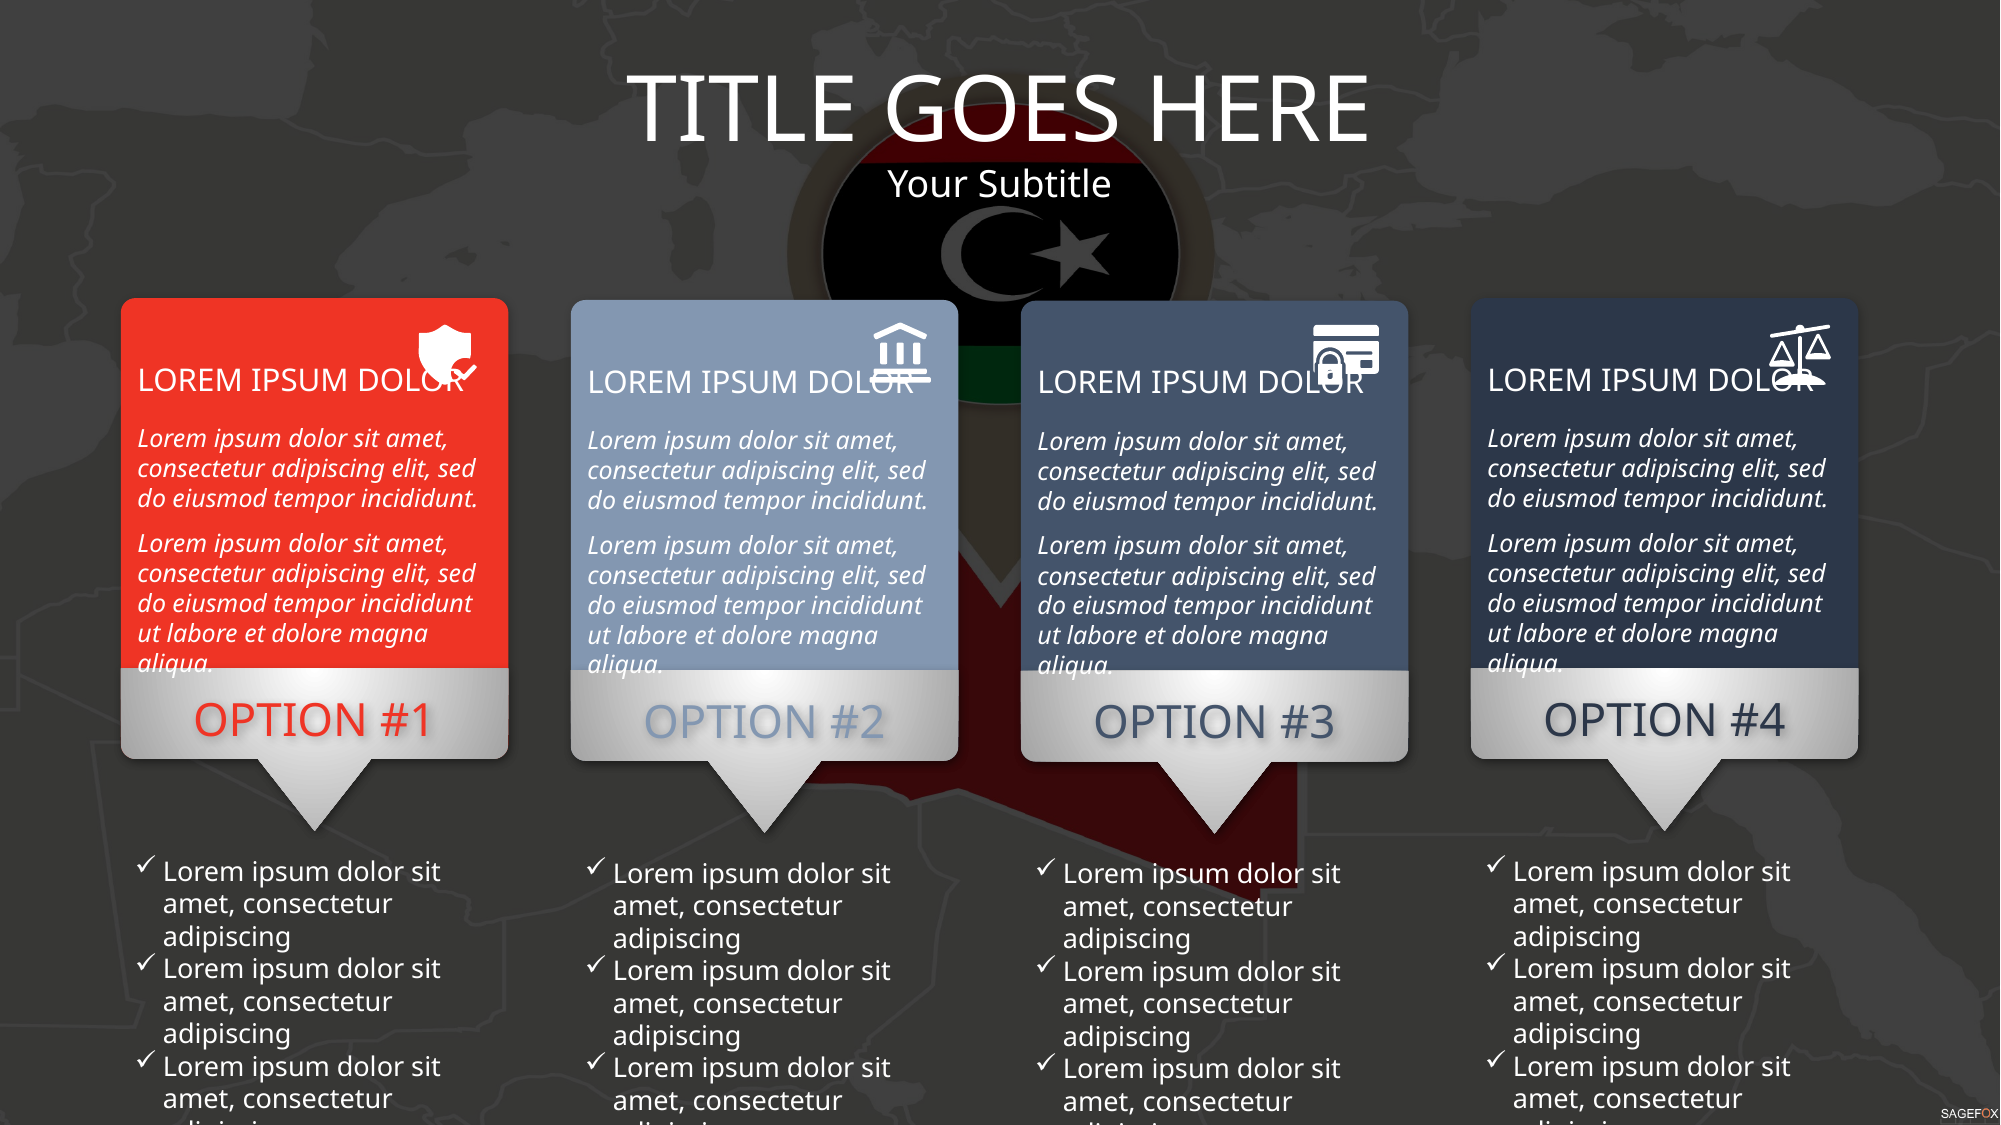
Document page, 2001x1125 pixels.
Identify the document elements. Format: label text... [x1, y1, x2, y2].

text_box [418, 324, 477, 385]
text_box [1020, 300, 1409, 834]
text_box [1313, 324, 1379, 385]
picture [0, 0, 2001, 1125]
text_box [869, 322, 931, 383]
text_box Lorem ipsum dolor sit amet, consectetur adipiscing Lorem ipsum dolor sit amet, consectetur adipiscing Lorem ipsum dolor sit amet, consectetur adipiscing [569, 848, 958, 1125]
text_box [120, 298, 509, 831]
text_box TITLE GOES HERE Your Subtitle [548, 42, 1452, 212]
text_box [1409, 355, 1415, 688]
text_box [1769, 324, 1831, 385]
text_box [570, 299, 959, 833]
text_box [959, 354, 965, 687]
text_box Lorem ipsum dolor sit amet, consectetur adipiscing Lorem ipsum dolor sit amet, consectetur adipiscing Lorem ipsum dolor sit amet, consectetur adipiscing [1019, 849, 1408, 1125]
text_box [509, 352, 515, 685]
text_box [1470, 298, 1859, 831]
text_box Lorem ipsum dolor sit amet, consectetur adipiscing Lorem ipsum dolor sit amet, consectetur adipiscing Lorem ipsum dolor sit amet, consectetur adipiscing [1469, 846, 1858, 1125]
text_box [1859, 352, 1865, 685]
text_box Lorem ipsum dolor sit amet, consectetur adipiscing Lorem ipsum dolor sit amet, consectetur adipiscing Lorem ipsum dolor sit amet, consectetur adipiscing [119, 846, 508, 1125]
